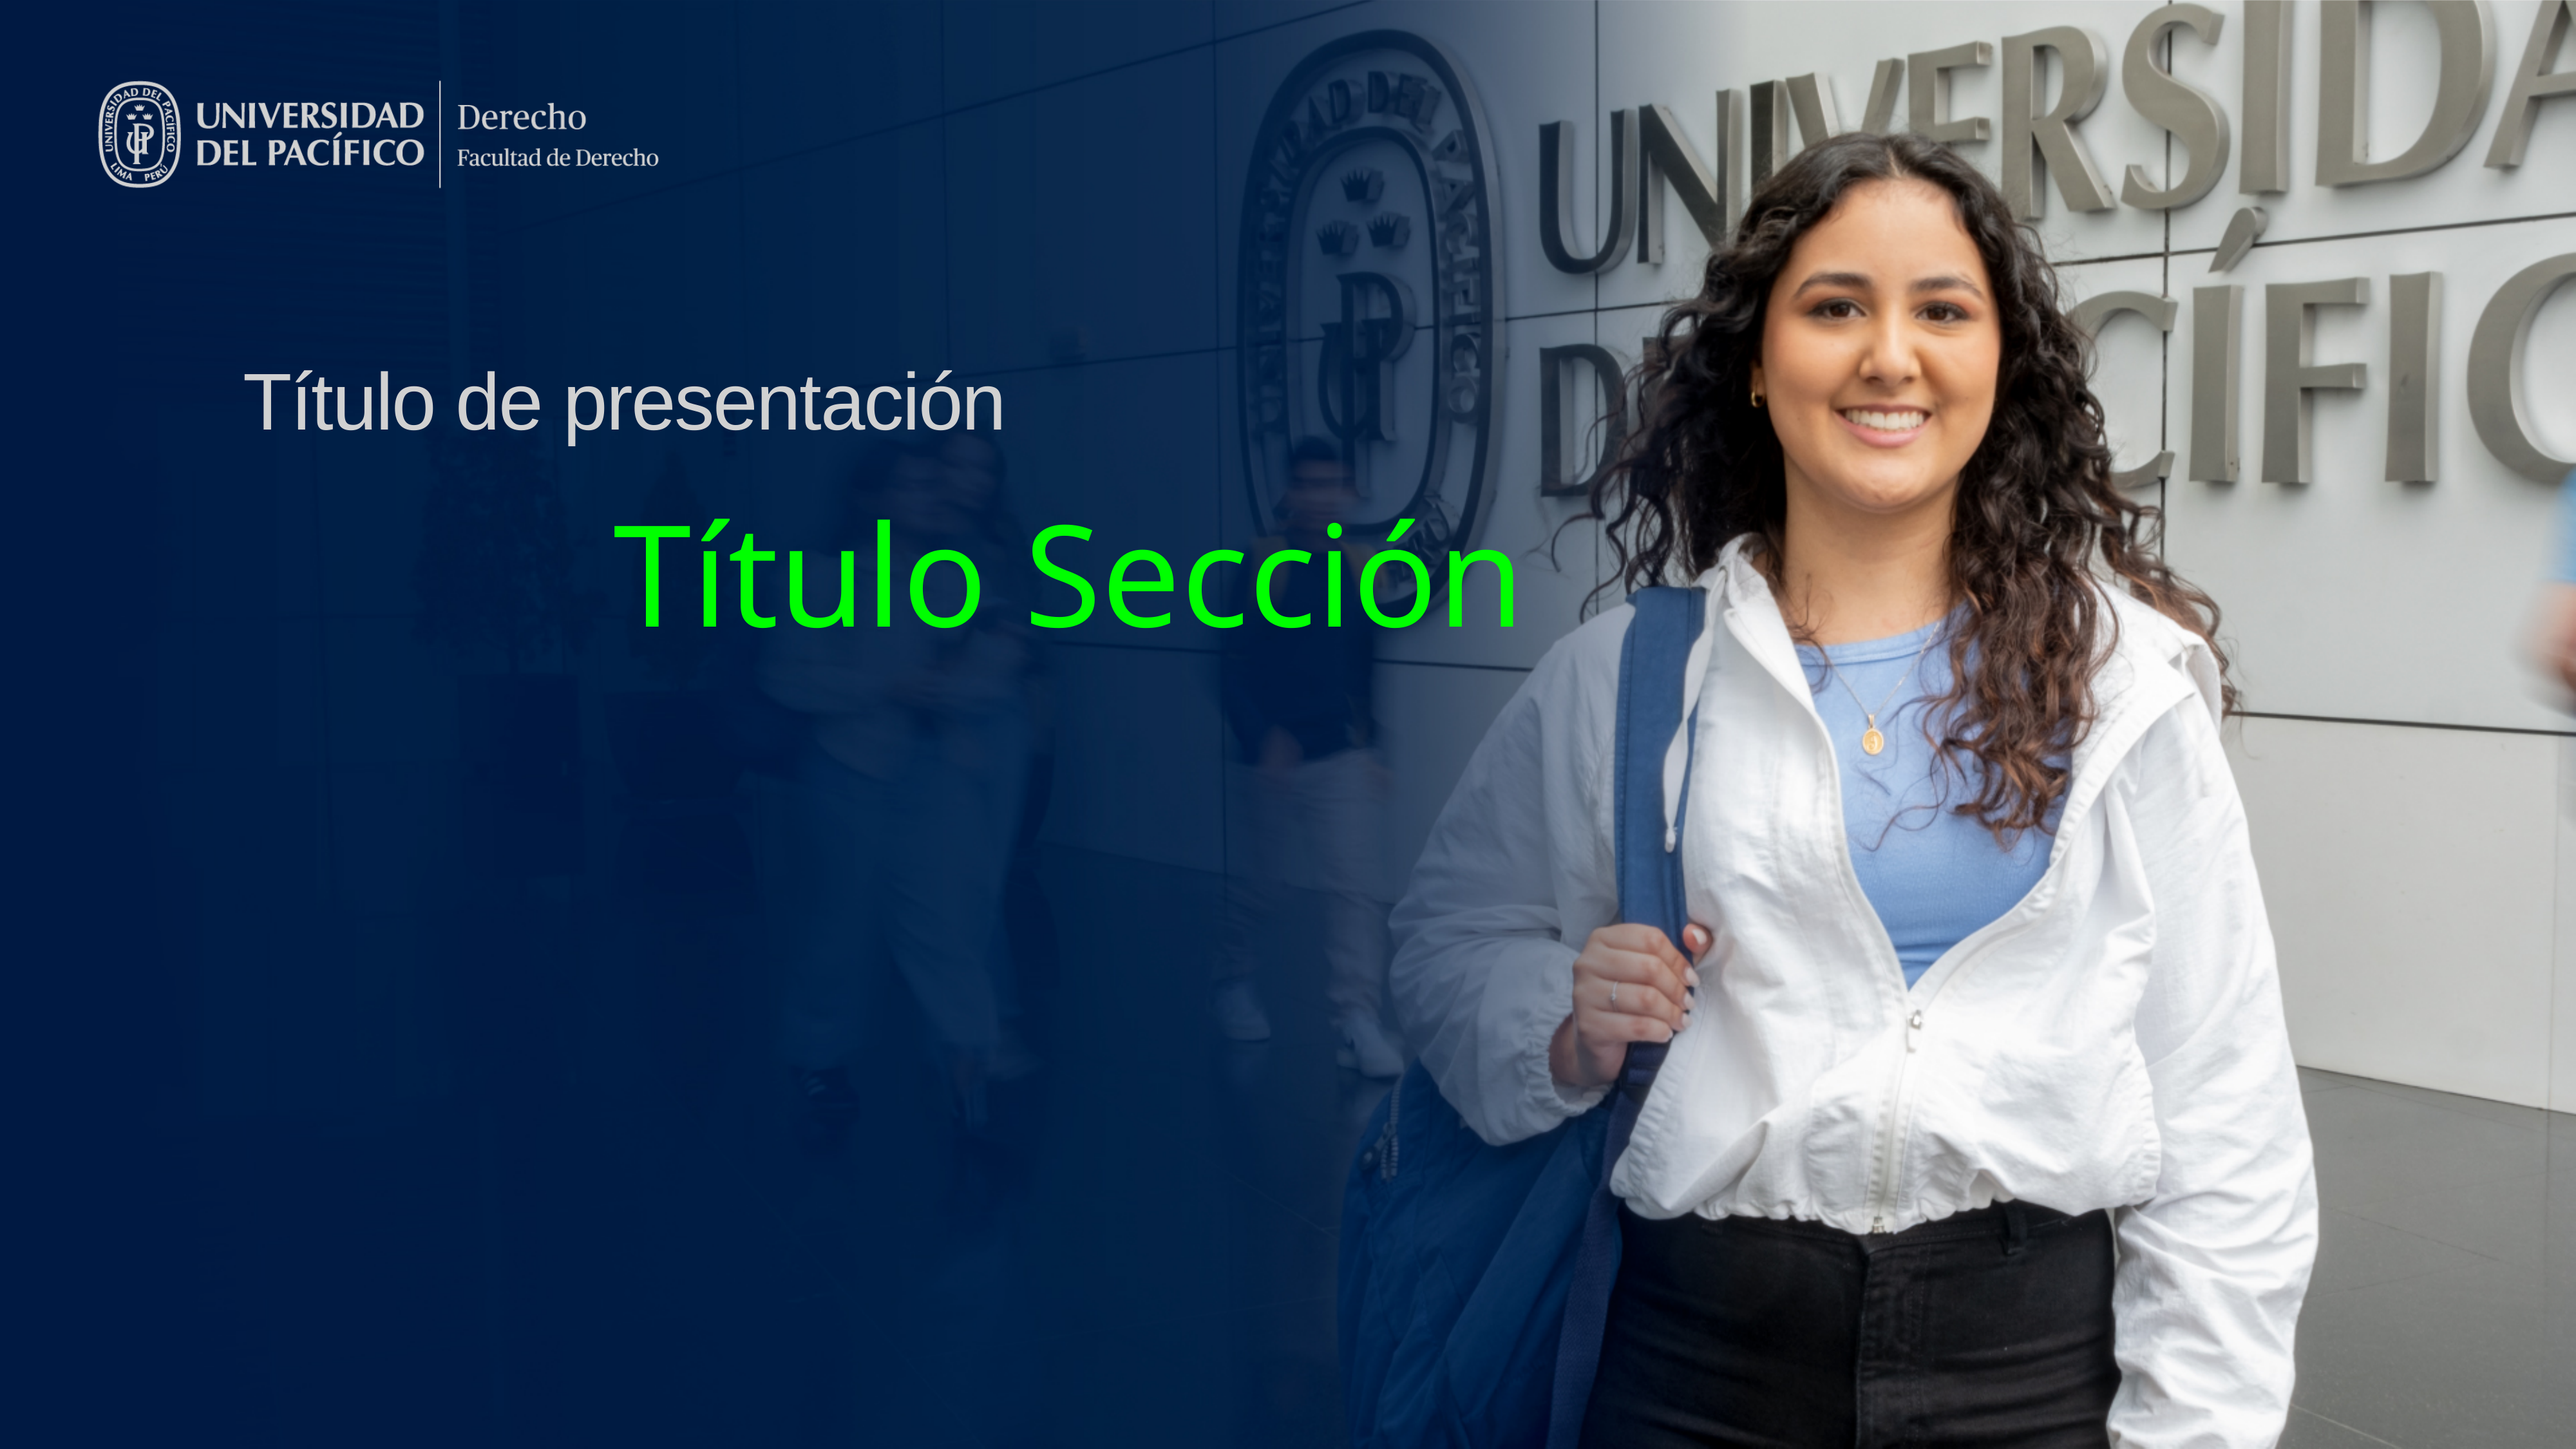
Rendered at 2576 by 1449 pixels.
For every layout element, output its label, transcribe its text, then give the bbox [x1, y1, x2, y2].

title Título de presentación [238, 328, 1288, 486]
picture [0, 0, 2576, 1449]
list Título Sección [237, 481, 1902, 703]
